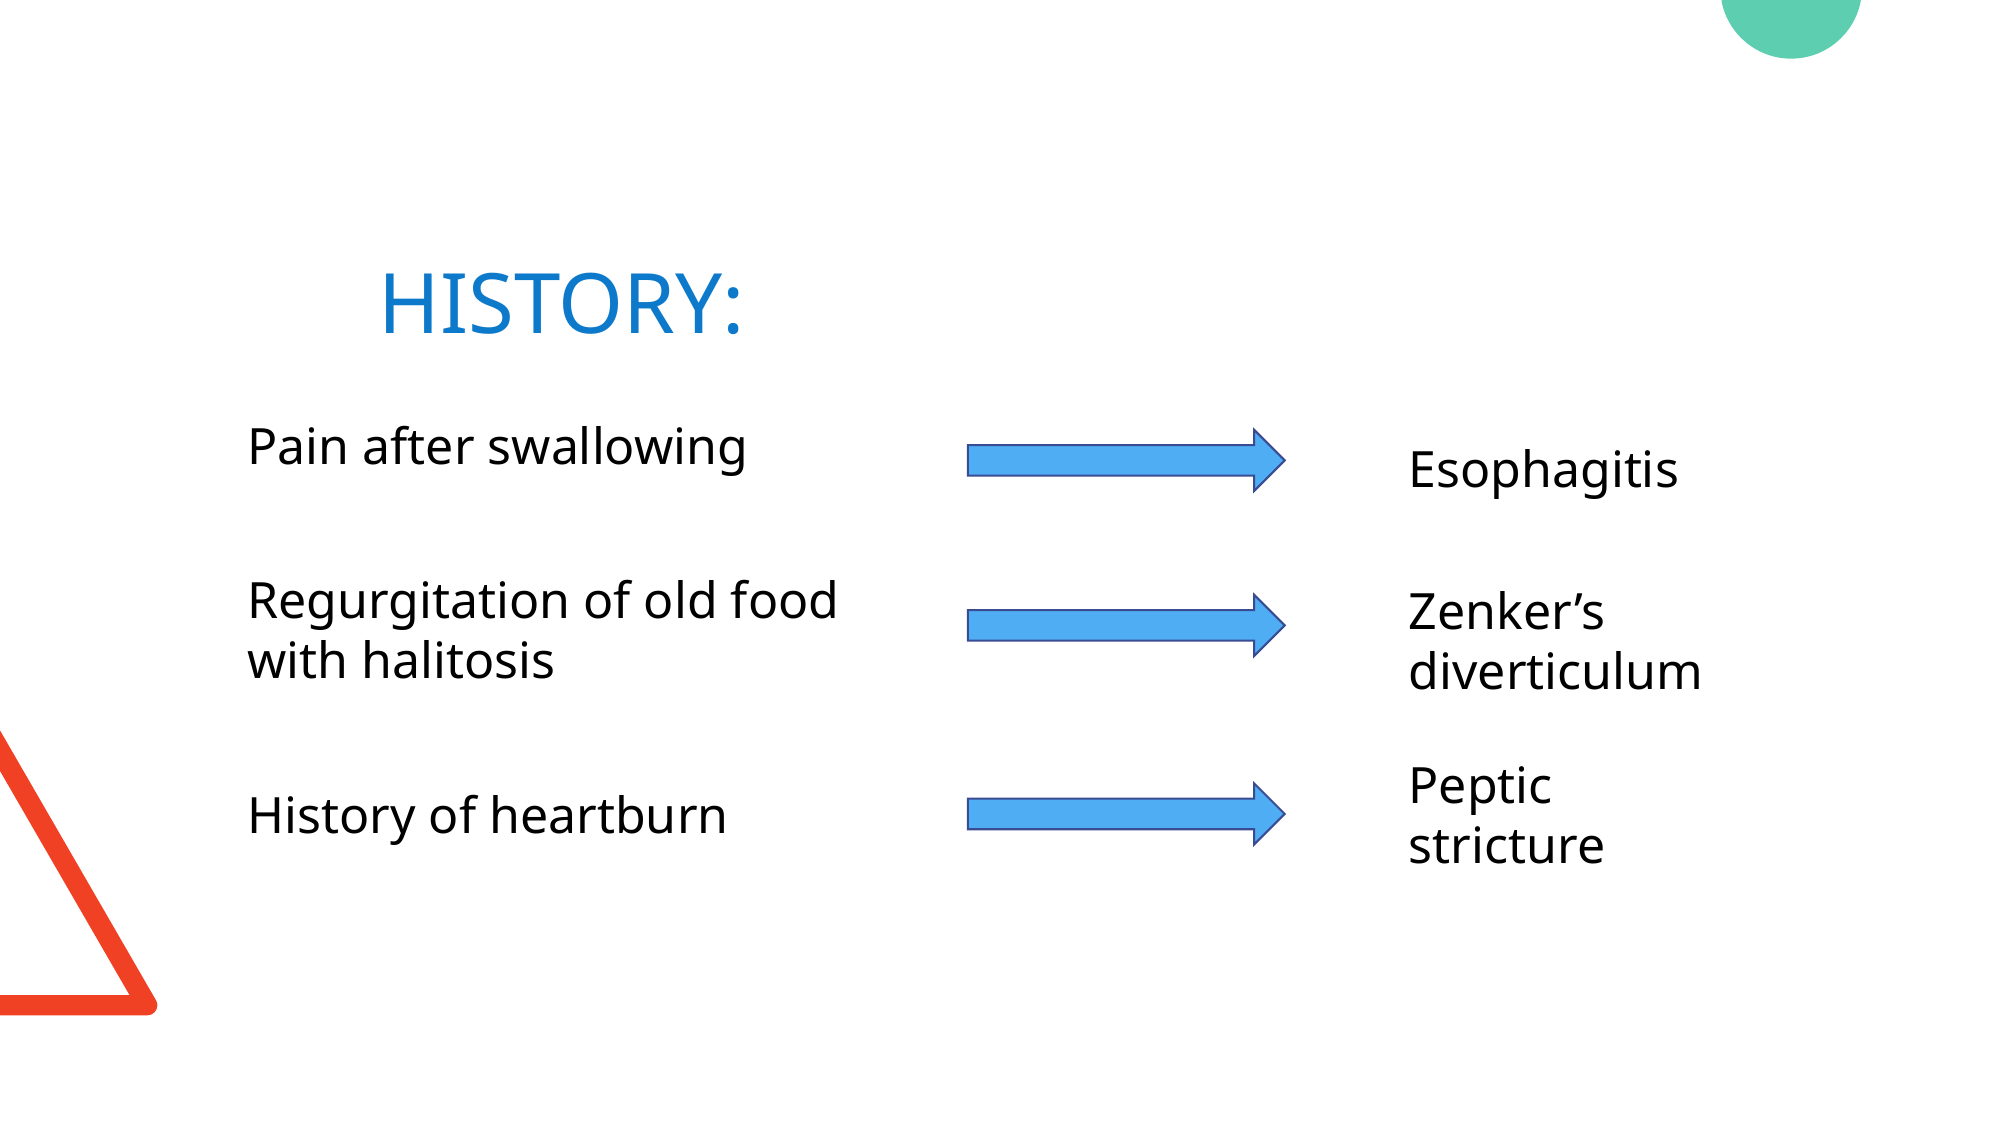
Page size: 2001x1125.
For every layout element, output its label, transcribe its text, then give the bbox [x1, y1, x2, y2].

text_box Esophagitis [1394, 429, 1763, 505]
text_box History of heartburn [232, 776, 1309, 851]
text_box Zenker’s diverticulum [1393, 572, 1768, 707]
text_box HISTORY: [363, 242, 760, 358]
text_box [966, 592, 1287, 659]
text_box Pain after swallowing [232, 406, 1019, 482]
text_box Regurgitation of old food with halitosis [232, 561, 927, 696]
text_box [966, 780, 1287, 848]
text_box Peptic stricture [1394, 745, 1695, 881]
text_box [966, 427, 1287, 494]
